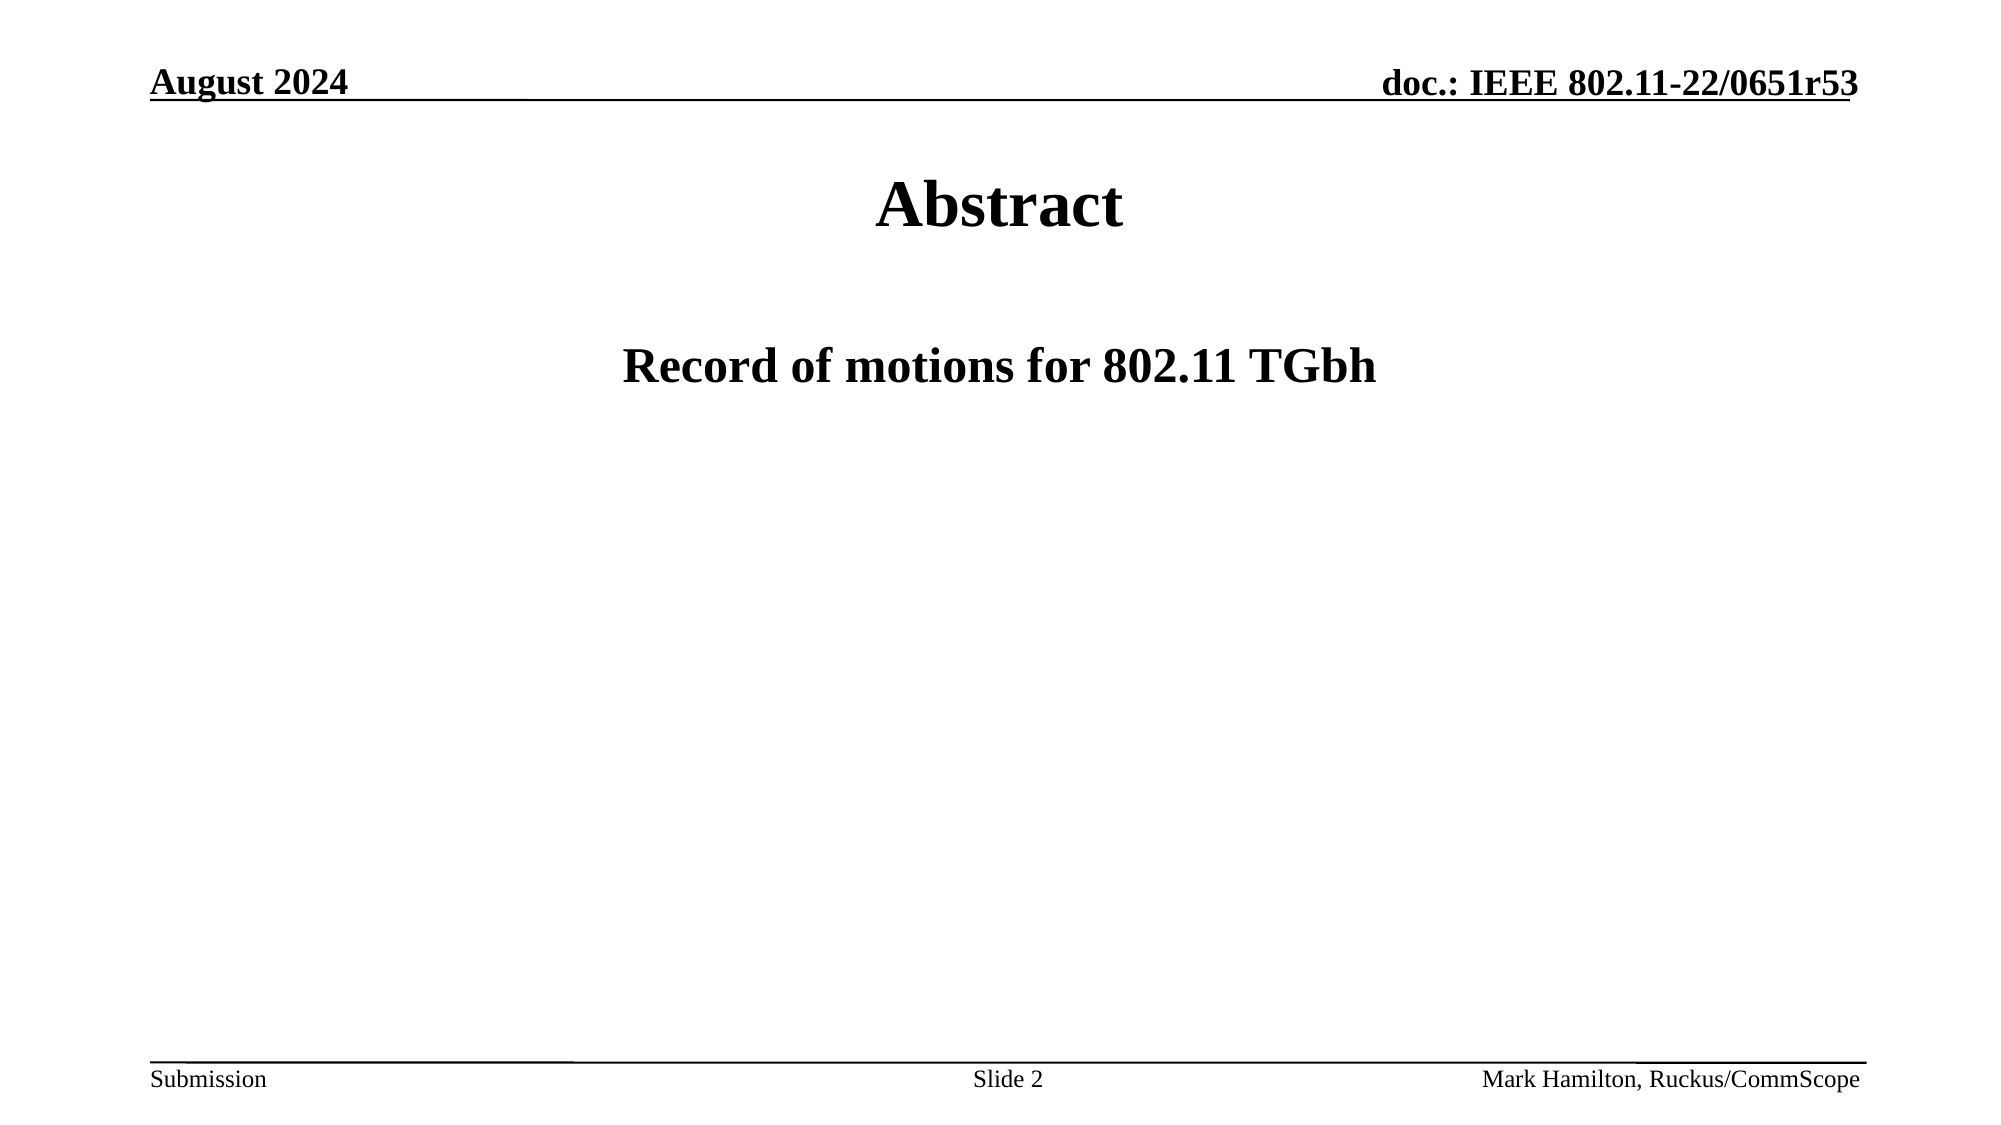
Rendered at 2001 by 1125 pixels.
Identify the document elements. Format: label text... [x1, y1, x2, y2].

slide_number Slide 2 [950, 1061, 1067, 1123]
list Record of motions for 802.11 TGbh [149, 324, 1850, 1000]
title Abstract [149, 112, 1850, 288]
